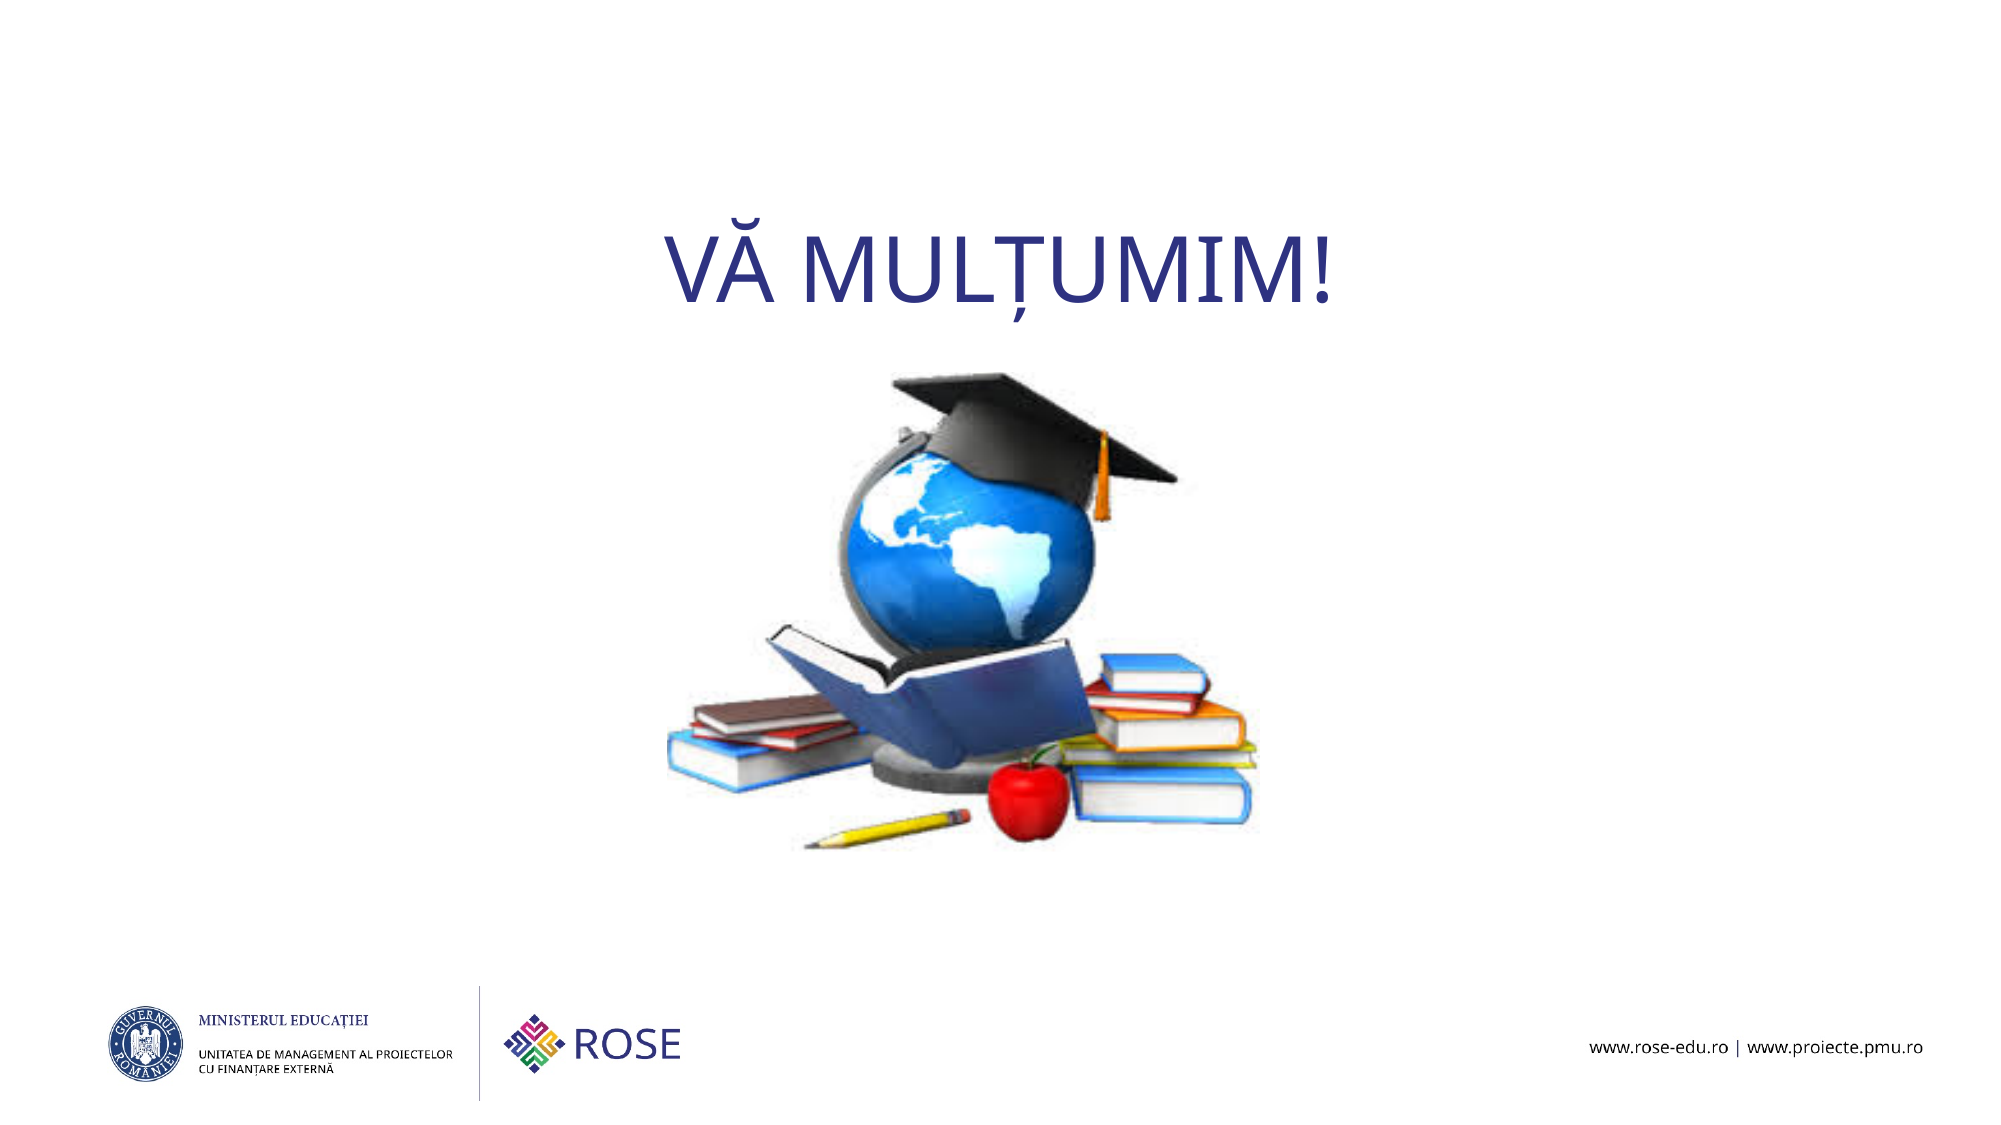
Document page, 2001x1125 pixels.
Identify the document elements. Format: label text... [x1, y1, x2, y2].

title VĂ MULȚUMIM! [137, 59, 1863, 486]
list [667, 372, 1260, 854]
picture [107, 986, 1923, 1101]
